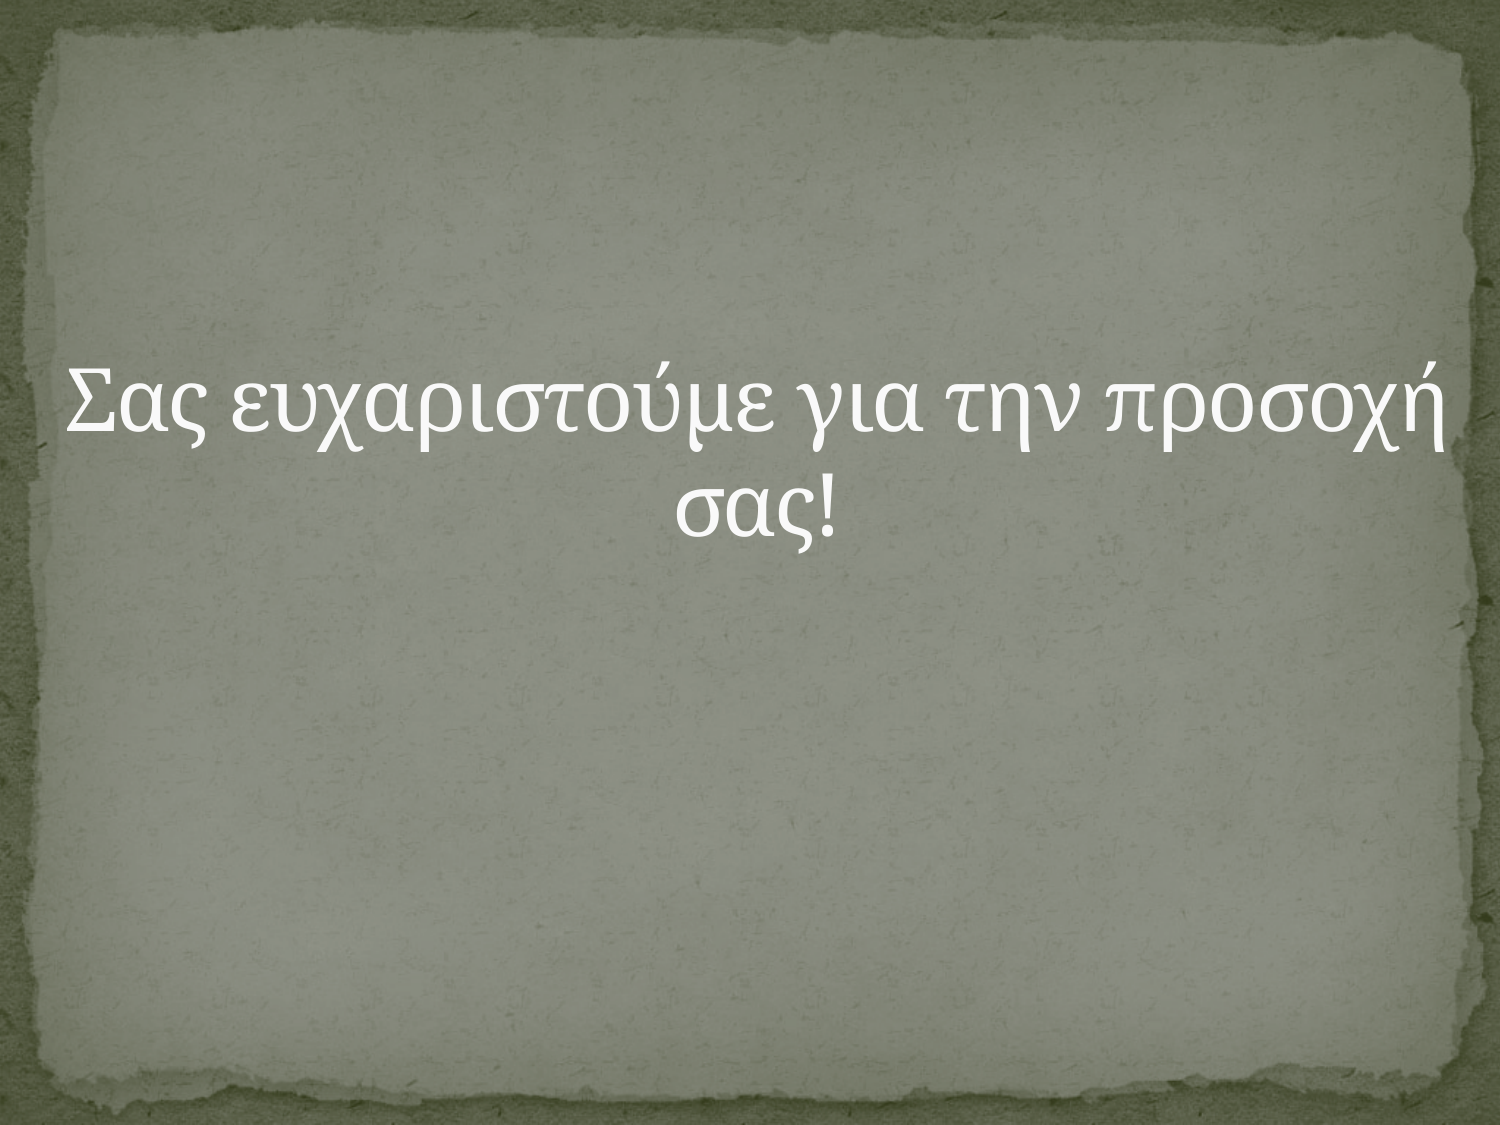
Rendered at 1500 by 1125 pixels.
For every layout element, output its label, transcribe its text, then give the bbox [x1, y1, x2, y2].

title Σας ευχαριστούμε για την προσοχή σας! [0, 304, 1500, 561]
